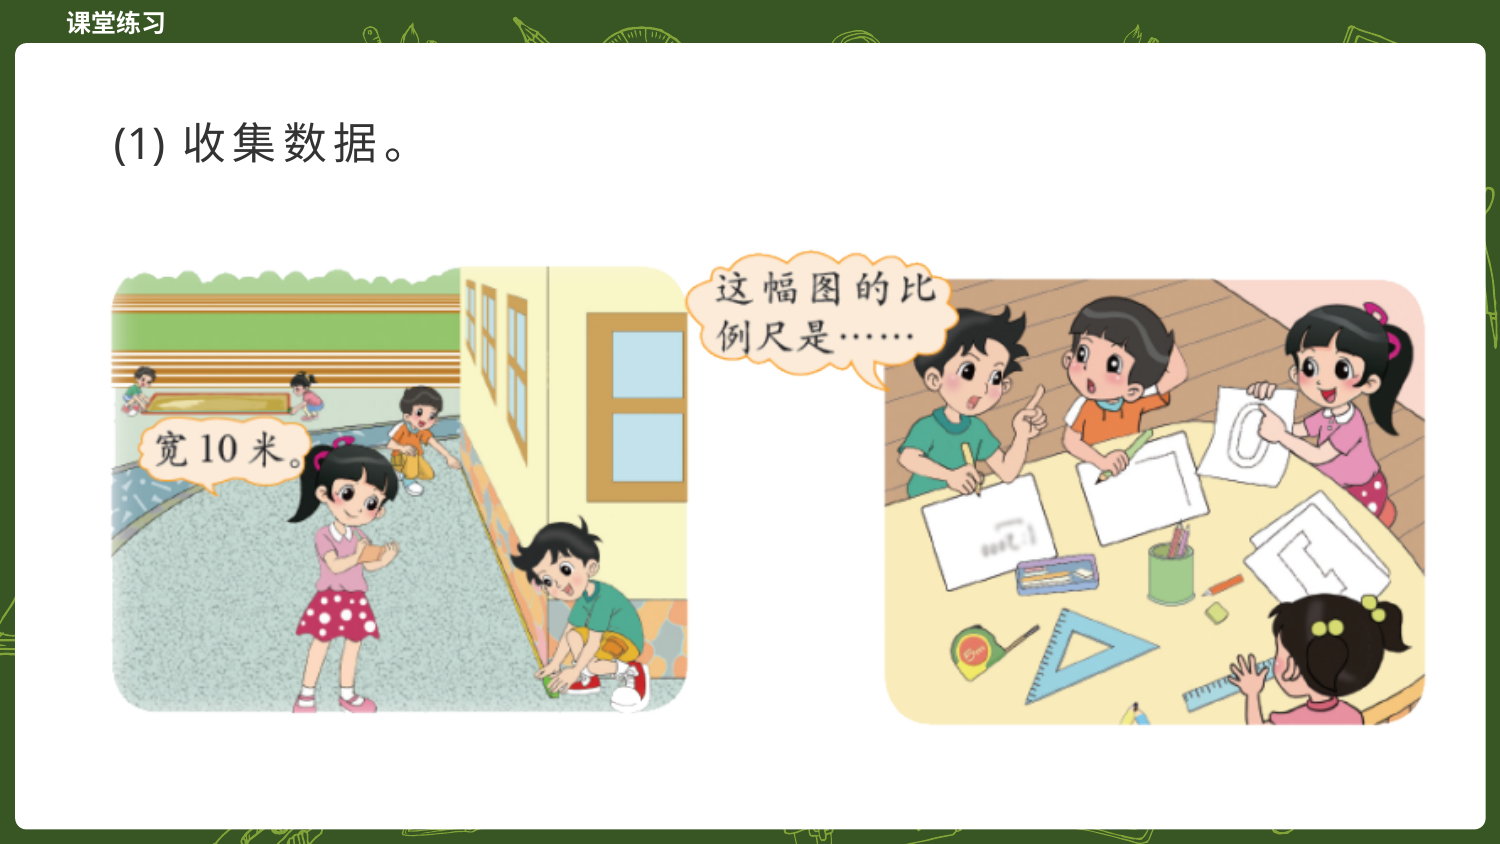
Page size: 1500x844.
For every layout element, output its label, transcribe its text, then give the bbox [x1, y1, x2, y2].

text_box (1)收集数据。 [102, 84, 396, 174]
picture [99, 221, 1432, 729]
